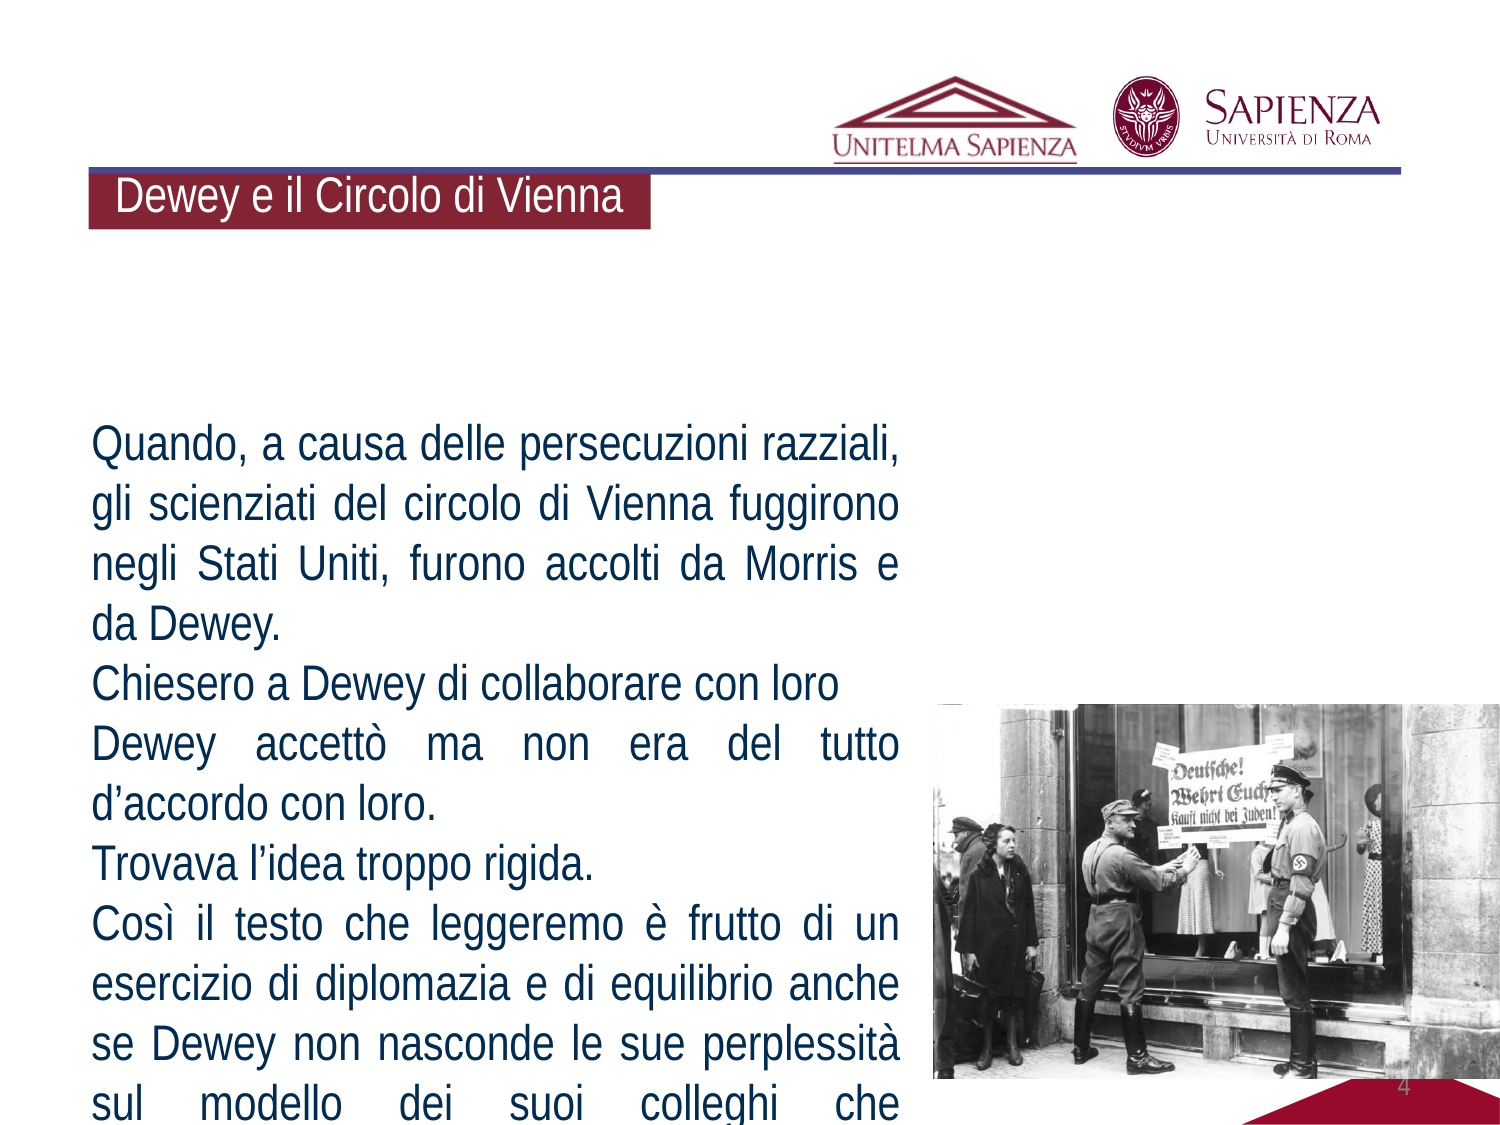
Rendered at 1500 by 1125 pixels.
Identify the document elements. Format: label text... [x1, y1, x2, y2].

picture [932, 703, 1500, 1125]
picture [832, 76, 1077, 164]
text_box Dewey e il Circolo di Vienna [88, 173, 651, 230]
list Quando, a causa delle persecuzioni razziali, gli scienziati del circolo di Vienna fuggirono negli Stati Uniti, furono accolti da Morris e da Dewey. Chiesero a Dewey di collaborare con loro Dewey accettò ma non era del tutto d’accordo con loro. Trovava l’idea troppo rigida. Così il testo che leggeremo è frutto di un esercizio di diplomazia e di equilibrio anche se Dewey non nasconde le sue perplessità sul modello dei suoi colleghi che confidavano di risolvere il problema attraverso l’uso di un linguaggio formalizzato come quello della fisica. [76, 402, 916, 1006]
picture [1104, 66, 1414, 164]
slide_number 4 [1397, 1086, 1498, 1118]
